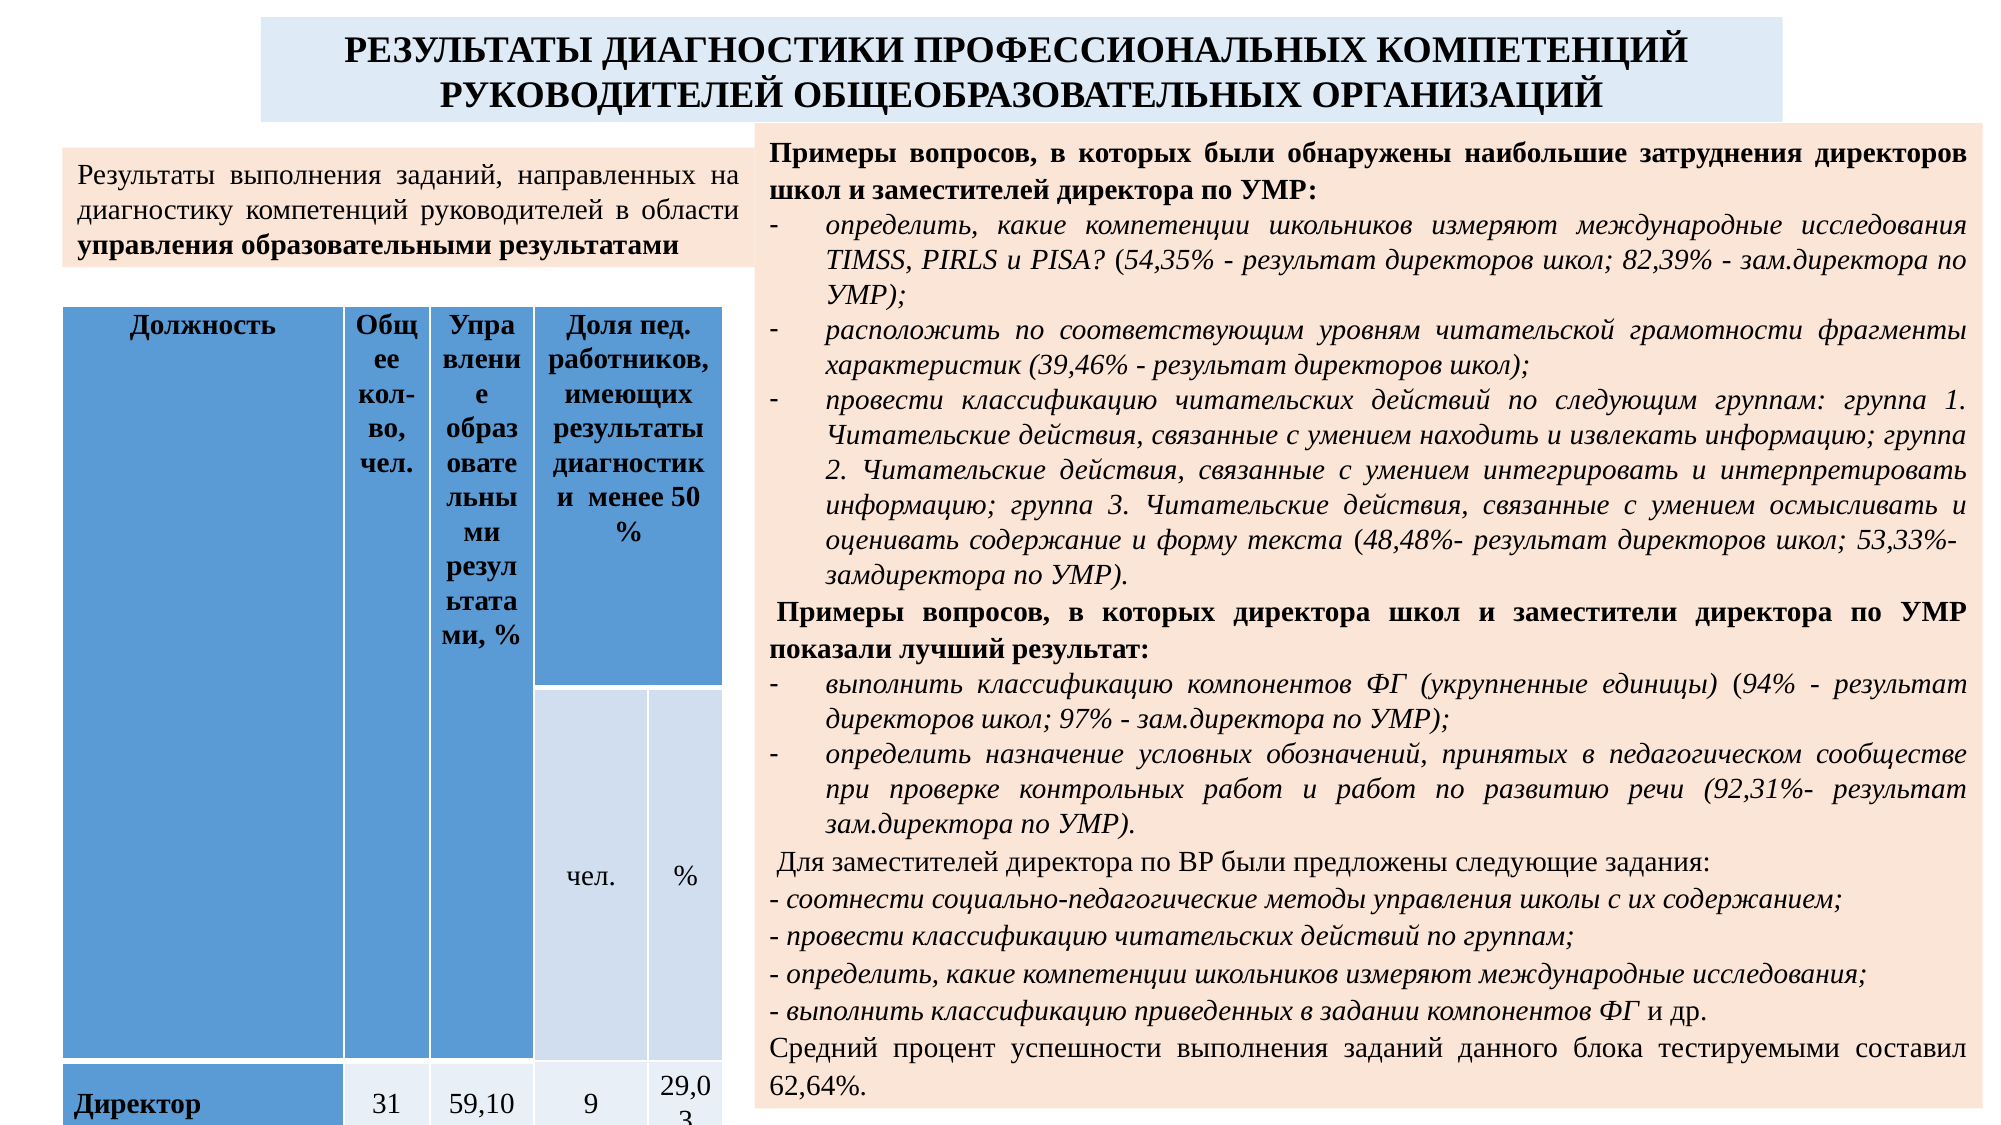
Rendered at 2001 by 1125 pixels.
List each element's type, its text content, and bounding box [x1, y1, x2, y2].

table_cell 29,03 [649, 1062, 722, 1125]
text_box Результаты выполнения заданий, направленных на диагностику компетенций руководителей в области управления образовательными результатами [62, 147, 754, 268]
text_box Примеры вопросов, в которых были обнаружены наибольшие затруднения директоров школ и заместителей директора по УМР: определить, какие компетенции школьников измеряют международные исследования TIMSS, PIRLS и PISA? (54,35% - результат директоров школ; 82,39% - зам.директора по УМР); расположить по соответствующим уровням читательской грамотности фрагменты характеристик (39,46% - результат директоров школ); провести классификацию читательских действий по следующим группам: группа 1. Читательские действия, связанные с умением находить и извлекать информацию; группа 2. Читательские действия, связанные с умением интегрировать и интерпретировать информацию; группа 3. Читательские действия, связанные с умением осмысливать и оценивать содержание и форму текста (48,48%- результат директоров школ; 53,33%- замдиректора по УМР). Примеры вопросов, в которых директора школ и заместители директора по УМР показали лучший результат: выполнить классификацию компонентов ФГ (укрупненные единицы) (94% - результат директоров школ; 97% - зам.директора по УМР); определить назначение условных обозначений, принятых в педагогическом сообществе при проверке контрольных работ и работ по развитию речи (92,31%- результат зам.директора по УМР). Для заместителей директора по ВР были предложены следующие задания: - соотнести социально-педагогические методы управления школы с их содержанием; - провести классификацию читательских действий по группам; - определить, какие компетенции школьников измеряют международные исследования; - выполнить классификацию приведенных в задании компонентов ФГ и др. Средний процент успешности выполнения заданий данного блока тестируемыми составил 62,64%. [754, 123, 1983, 1109]
table_cell 59,10 [431, 1064, 533, 1125]
table_cell Директор [63, 1064, 343, 1125]
table_cell 31 [345, 1064, 429, 1125]
text_box РЕЗУЛЬТАТЫ ДИАГНОСТИКИ ПРОФЕССИОНАЛЬНЫХ КОМПЕТЕНЦИЙ РУКОВОДИТЕЛЕЙ ОБЩЕОБРАЗОВАТЕЛЬНЫХ ОРГАНИЗАЦИЙ [260, 17, 1783, 122]
table_header Общее кол-во, чел. [345, 307, 429, 1058]
table_cell % [649, 690, 722, 1060]
table_header Доля пед. работников, имеющих результаты диагностики менее 50 % [535, 307, 722, 685]
table_header Должность [63, 307, 343, 1058]
table_cell чел. [535, 690, 647, 1060]
table_header Управление образовательными результатами, % [431, 307, 533, 1058]
table_cell 9 [535, 1062, 647, 1125]
